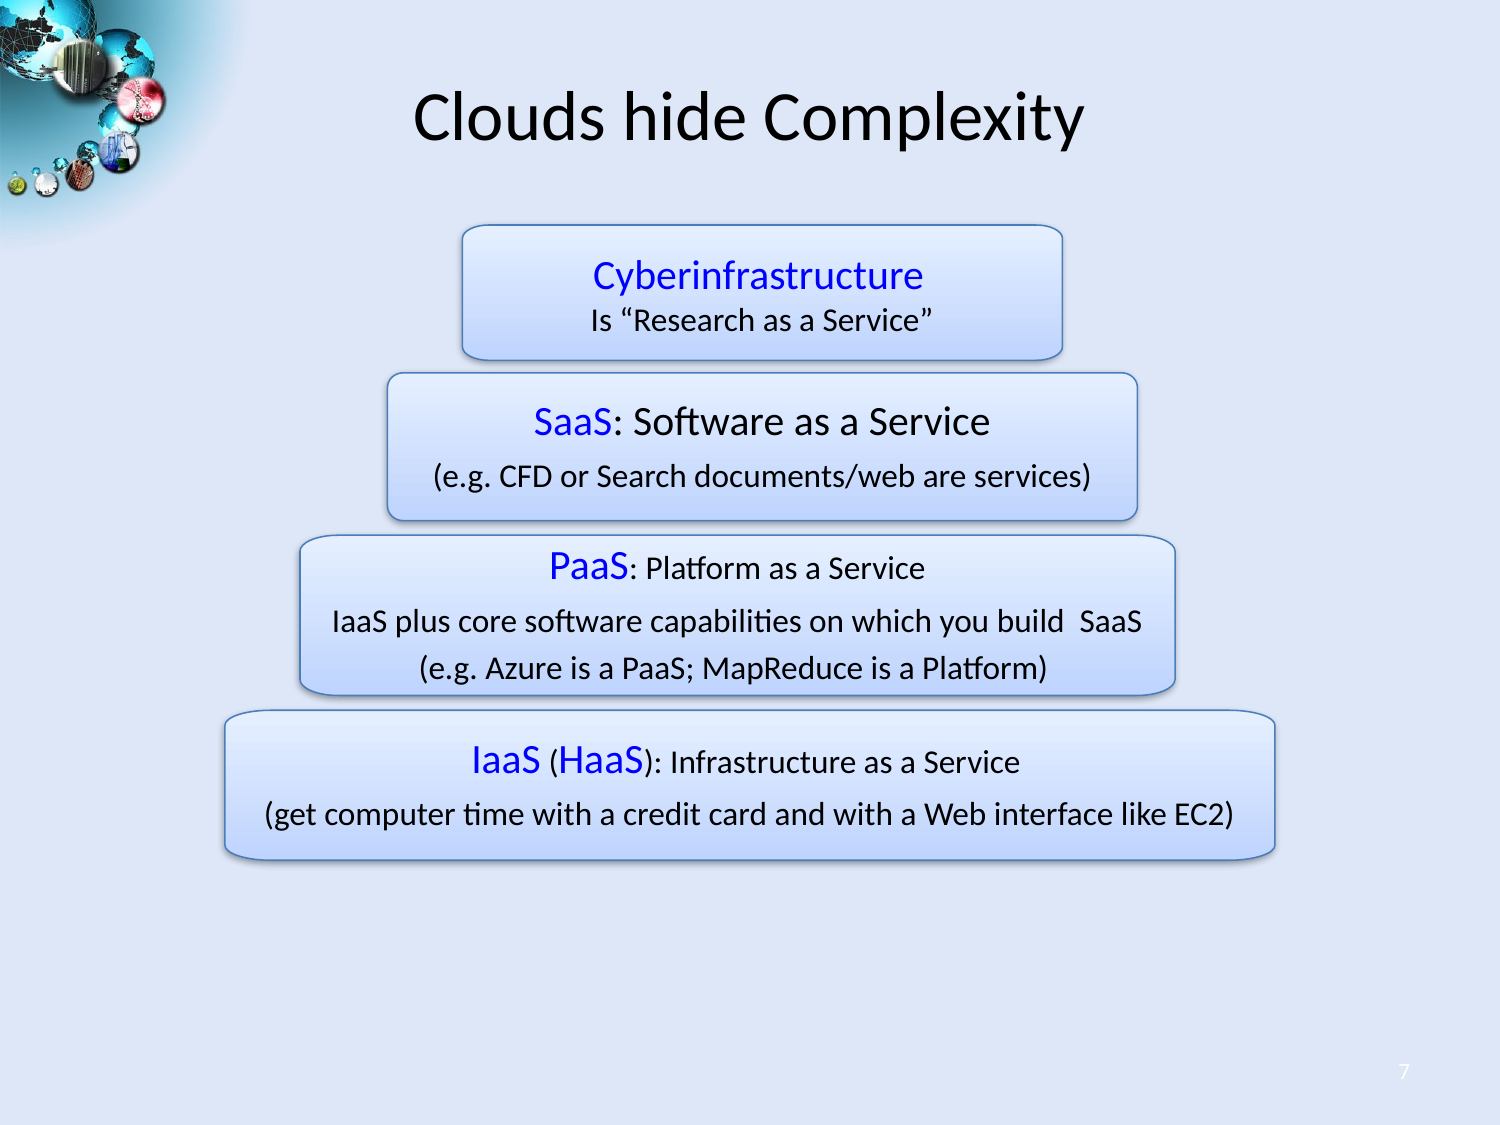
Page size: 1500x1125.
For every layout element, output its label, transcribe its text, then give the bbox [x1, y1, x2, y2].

text_box PaaS: Platform as a Service IaaS plus core software capabilities on which you build SaaS (e.g. Azure is a PaaS; MapReduce is a Platform) [299, 534, 1176, 697]
slide_number 7 [1074, 1042, 1425, 1103]
picture [0, 0, 263, 253]
text_box SaaS: Software as a Service (e.g. CFD or Search documents/web are services) [386, 372, 1139, 522]
title Clouds hide Complexity [75, 62, 1425, 163]
text_box Cyberinfrastructure Is “Research as a Service” [461, 224, 1064, 362]
text_box IaaS (HaaS): Infrastructure as a Service (get computer time with a credit card and with a Web interface like EC2) [224, 709, 1276, 862]
